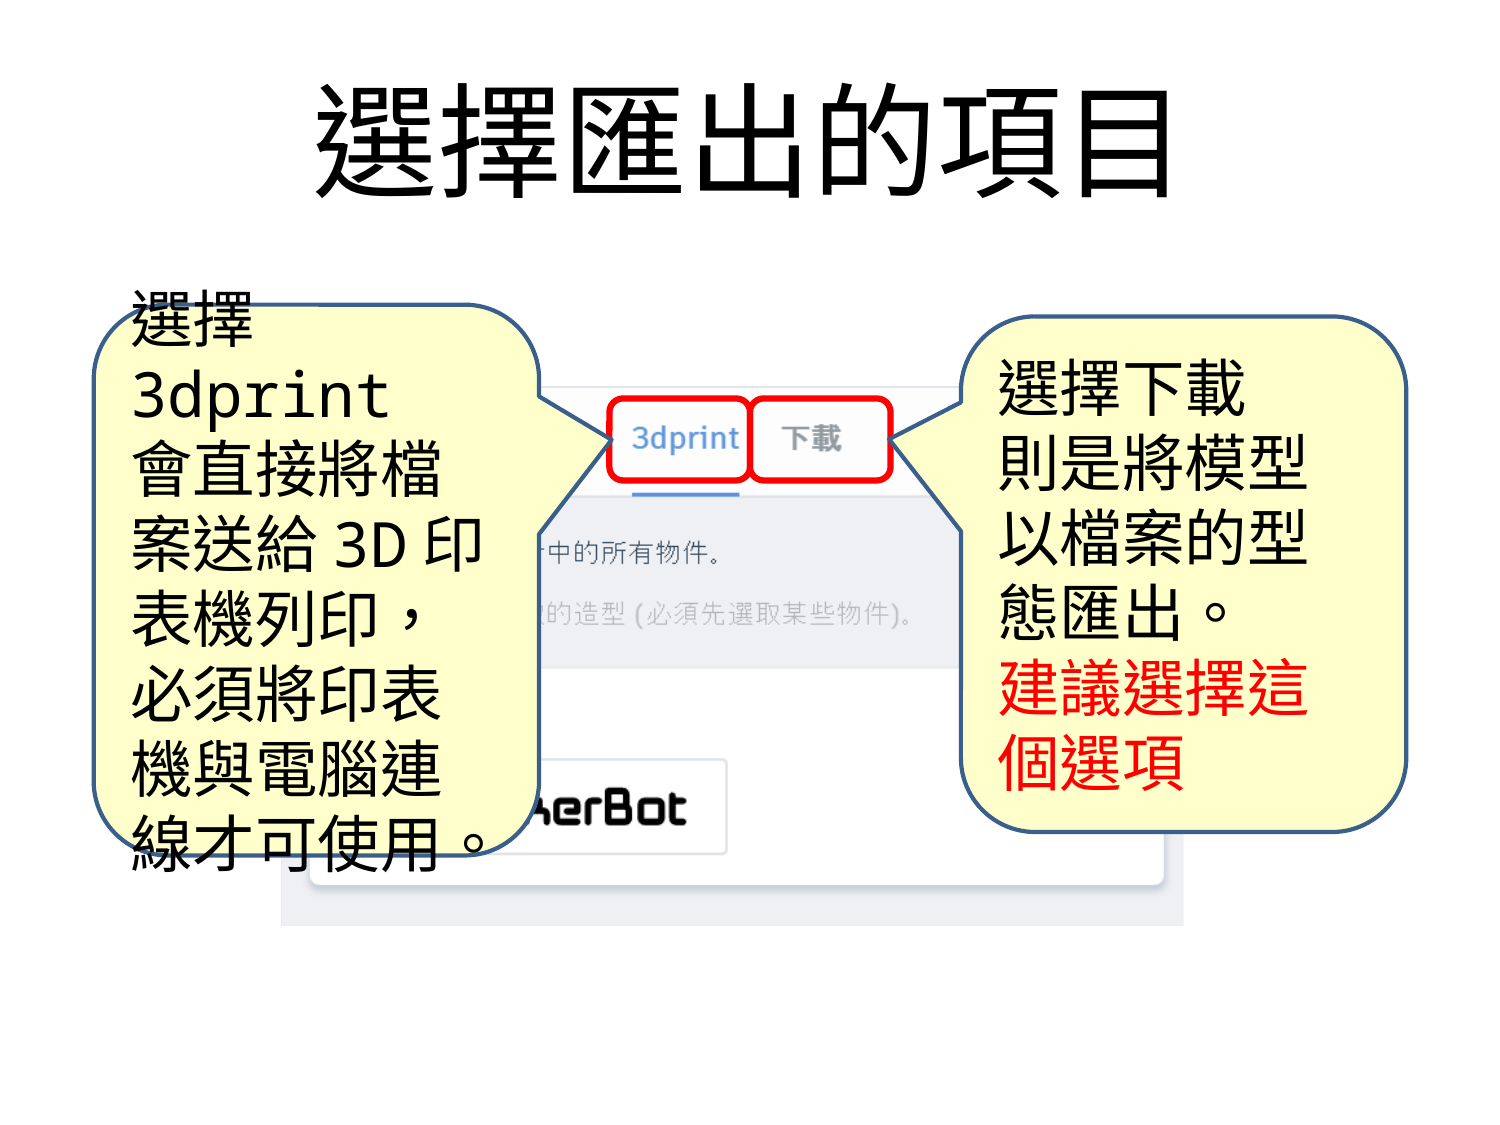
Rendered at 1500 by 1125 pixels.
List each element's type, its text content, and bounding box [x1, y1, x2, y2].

text_box 選擇下載 則是將模型以檔案的型態匯出。 建議選擇這個選項 [959, 314, 1409, 835]
title 選擇匯出的項目 [75, 45, 1425, 233]
text_box 選擇3dprint 會直接將檔案送給3D印表機列印，必須將印表機與電腦連線才可使用。 [91, 302, 542, 858]
picture [280, 386, 1184, 926]
